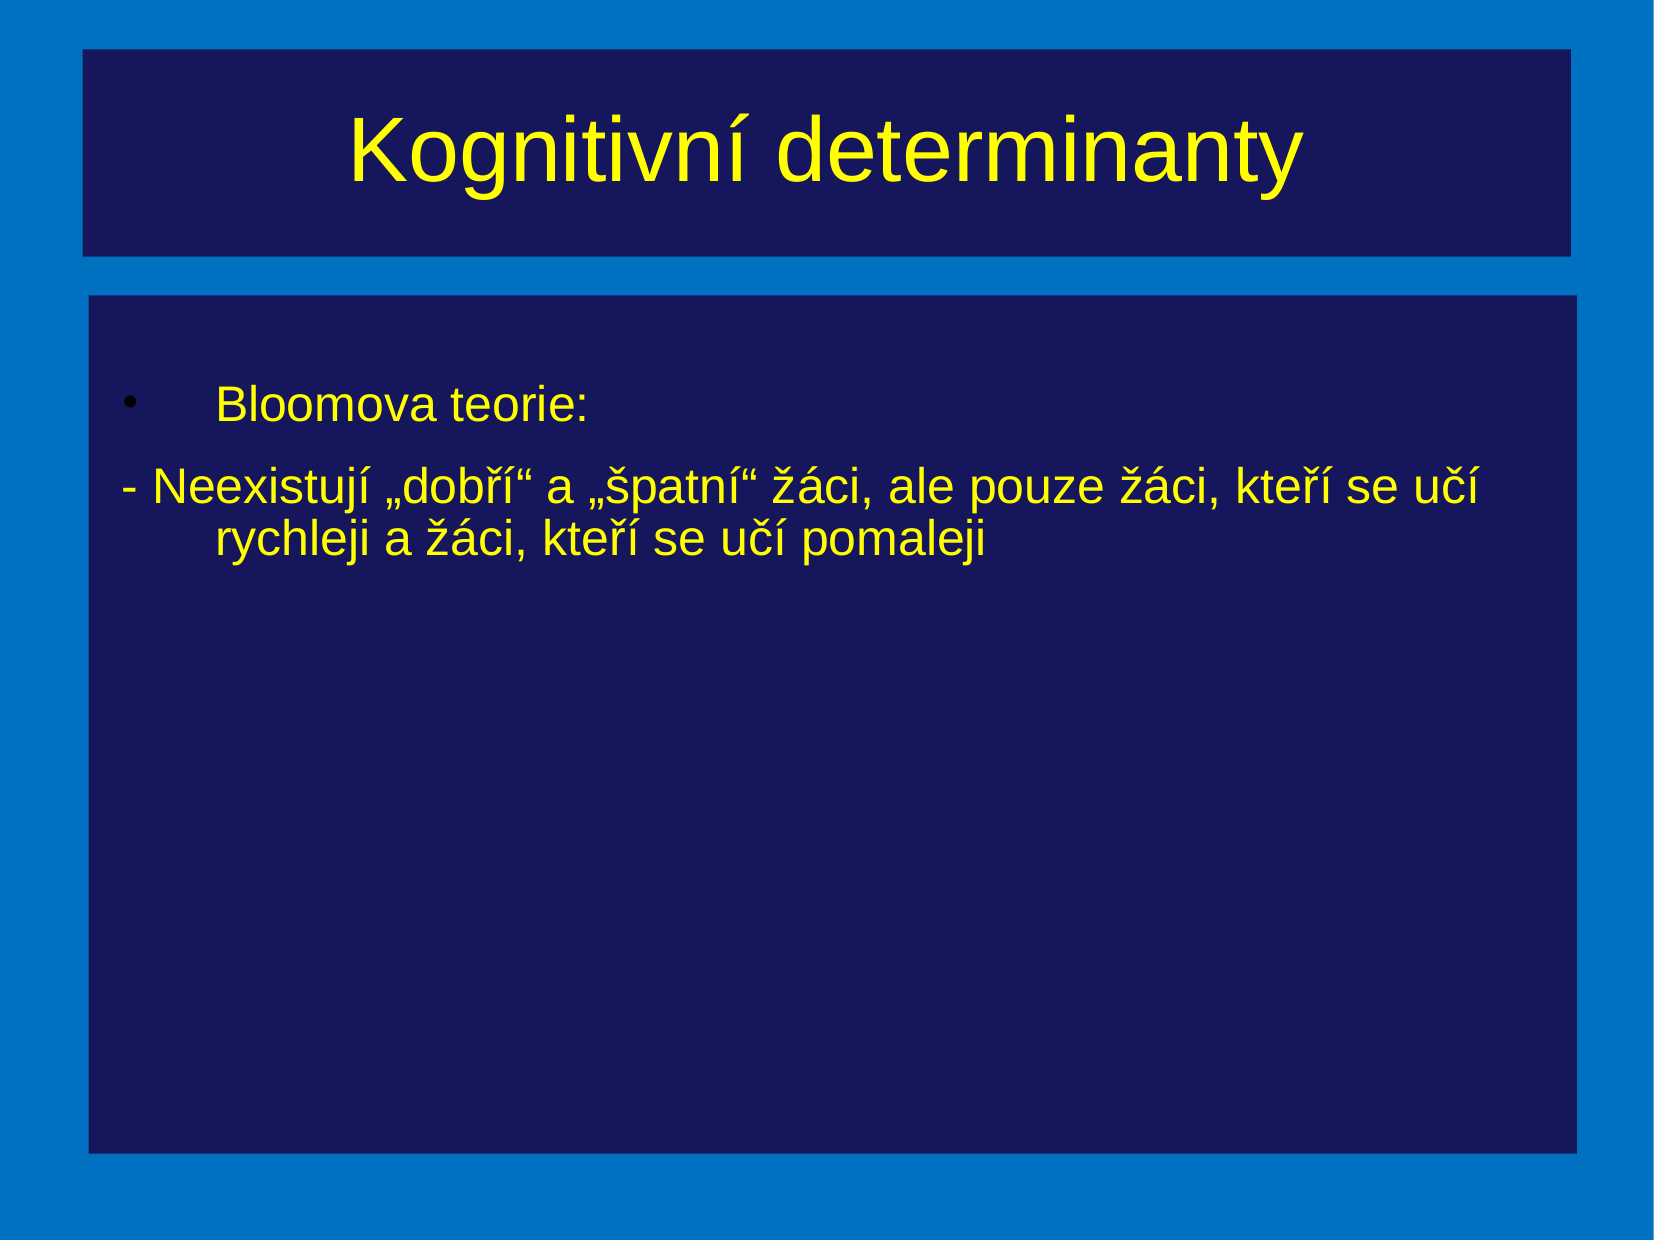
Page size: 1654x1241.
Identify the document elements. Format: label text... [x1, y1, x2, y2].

title Kognitivní determinanty [82, 49, 1571, 257]
list Bloomova teorie: - Neexistují „dobří“ a „špatní“ žáci, ale pouze žáci, kteří se učí rychleji a žáci, kteří se učí pomaleji [88, 295, 1577, 1154]
